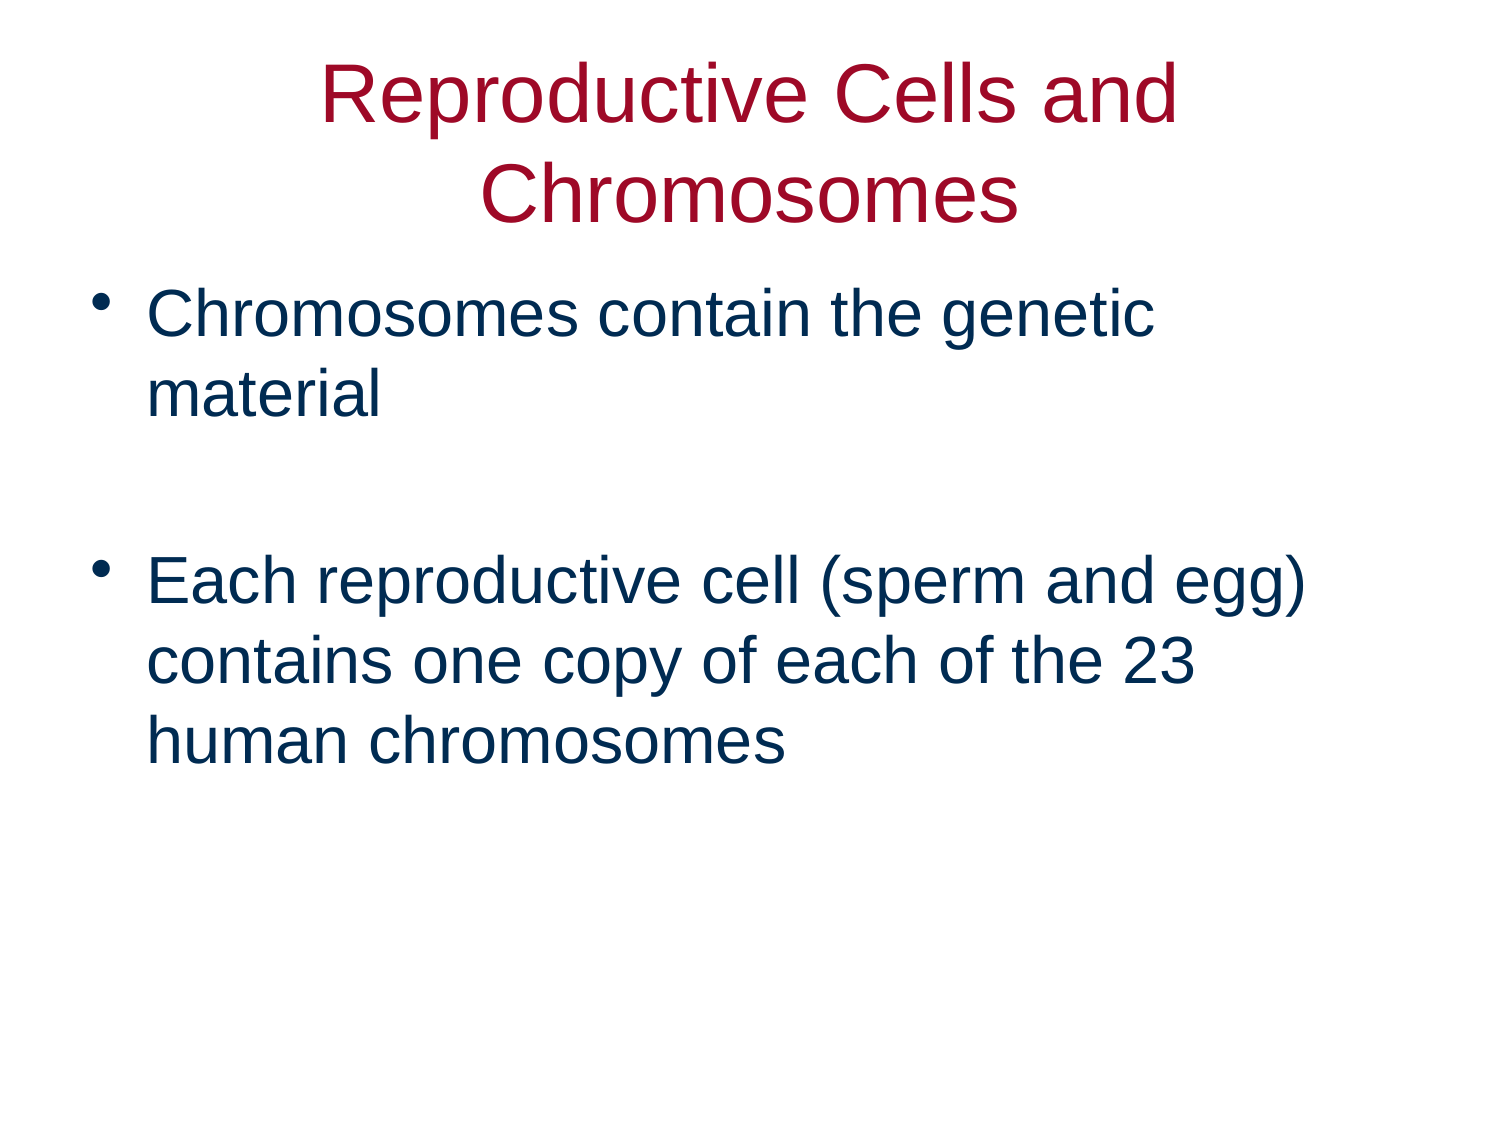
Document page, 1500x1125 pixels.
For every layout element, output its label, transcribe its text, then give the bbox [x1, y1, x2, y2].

list Chromosomes contain the genetic material Each reproductive cell (sperm and egg) contains one copy of each of the 23 human chromosomes [75, 262, 1425, 1005]
title Reproductive Cells and Chromosomes [75, 45, 1425, 233]
